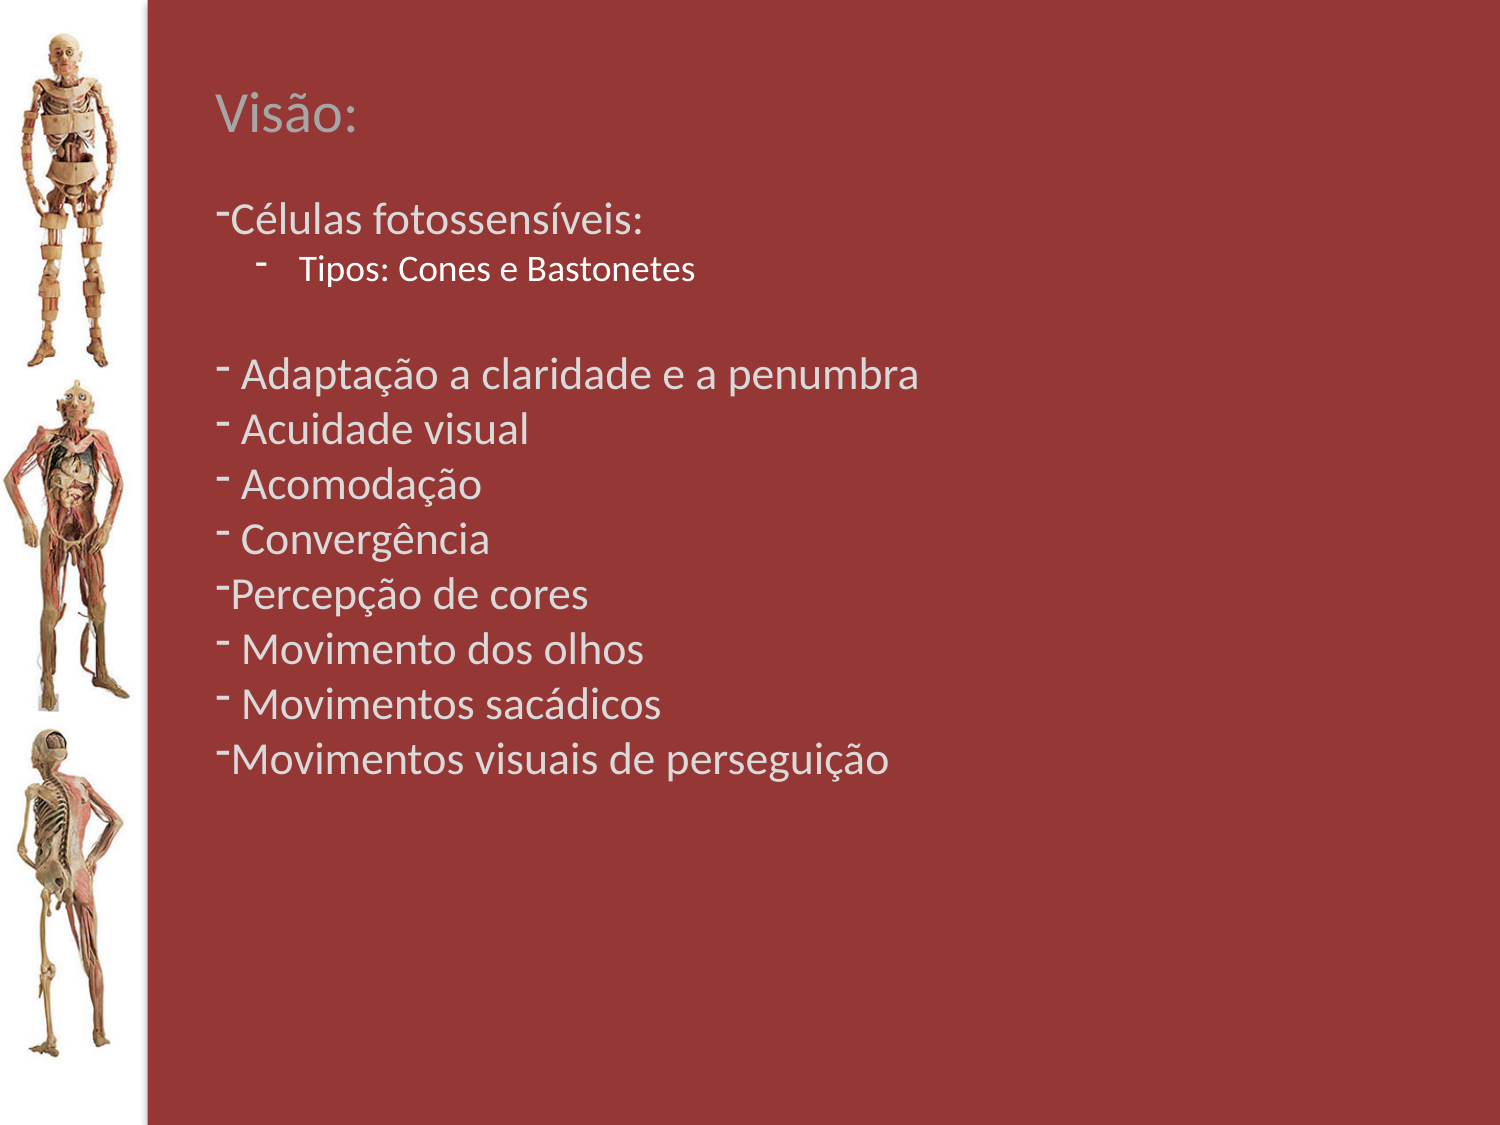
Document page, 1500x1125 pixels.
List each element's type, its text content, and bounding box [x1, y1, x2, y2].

text_box [147, 0, 1500, 1125]
text_box Visão: Células fotossensíveis: Tipos: Cones e Bastonetes Adaptação a claridade e a penumbra Acuidade visual Acomodação Convergência Percepção de cores Movimento dos olhos Movimentos sacádicos Movimentos visuais de perseguição [200, 66, 1500, 791]
picture [0, 23, 136, 1071]
